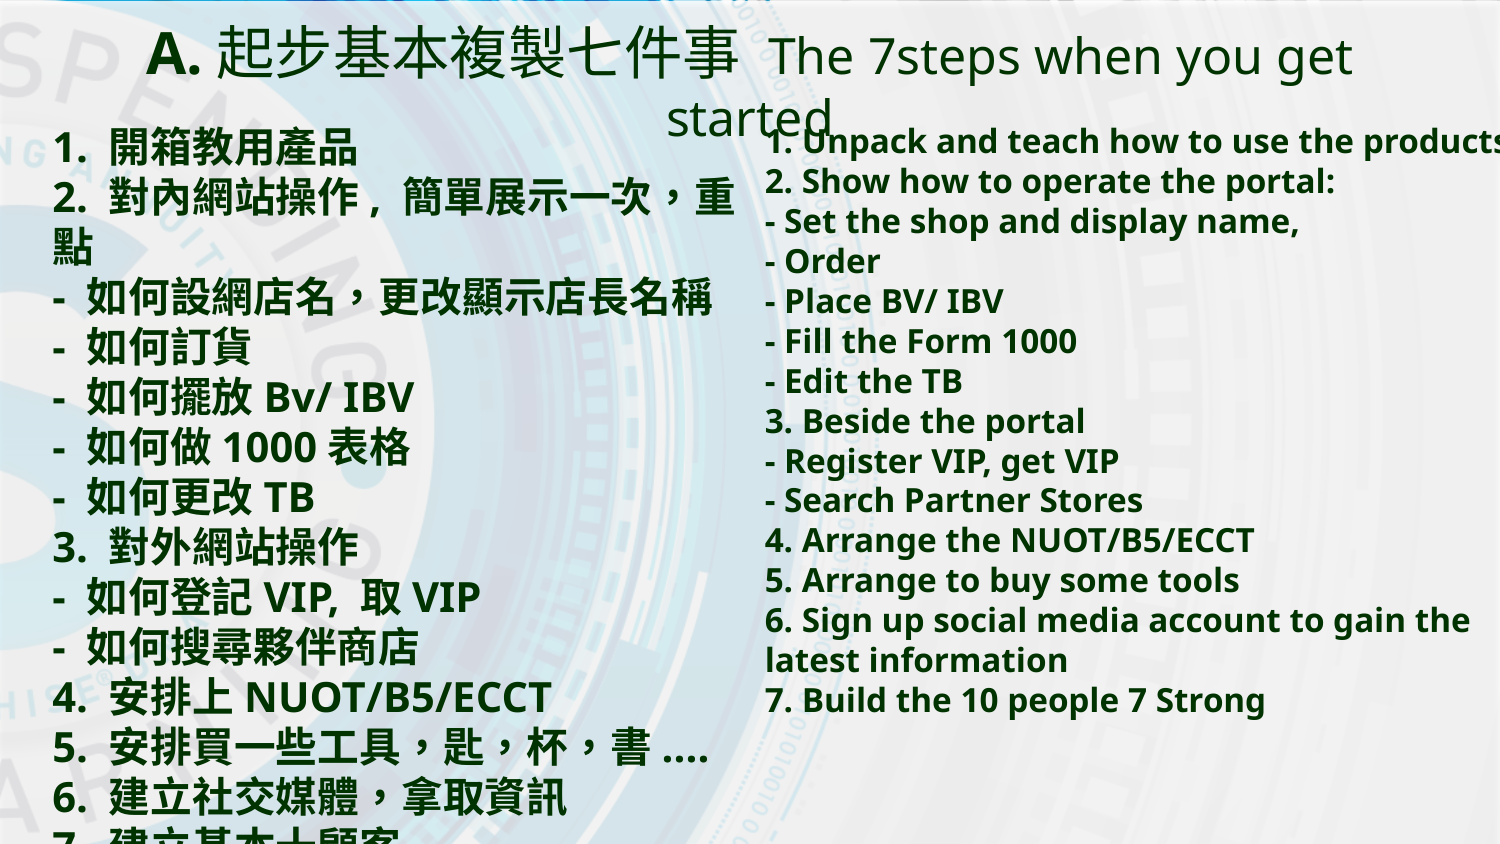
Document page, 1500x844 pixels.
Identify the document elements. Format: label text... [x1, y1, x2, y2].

text_box 1. 開箱教用產品 2. 對內網站操作, 簡單展示一次，重點 - 如何設網店名，更改顯示店長名稱 - 如何訂貨 - 如何擺放Bv/ IBV - 如何做1000表格 - 如何更改TB 3. 對外網站操作 - 如何登記VIP, 取VIP - 如何搜尋夥伴商店 4. 安排上NUOT/B5/ECCT 5. 安排買一些工具，匙，杯，書.... 6. 建立社交媒體，拿取資訊 7. 建立基本十顧客 [37, 112, 788, 844]
title A.起步基本複製七件事 The 7steps when you get started [75, 9, 1425, 112]
text_box 1. Unpack and teach how to use the products 2. Show how to operate the portal: - Set the shop and display name, - Order - Place BV/ IBV - Fill the Form 1000 - Edit the TB 3. Beside the portal - Register VIP, get VIP - Search Partner Stores 4. Arrange the NUOT/B5/ECCT 5. Arrange to buy some tools 6. Sign up social media account to gain the latest information 7. Build the 10 people 7 Strong [750, 112, 1500, 767]
